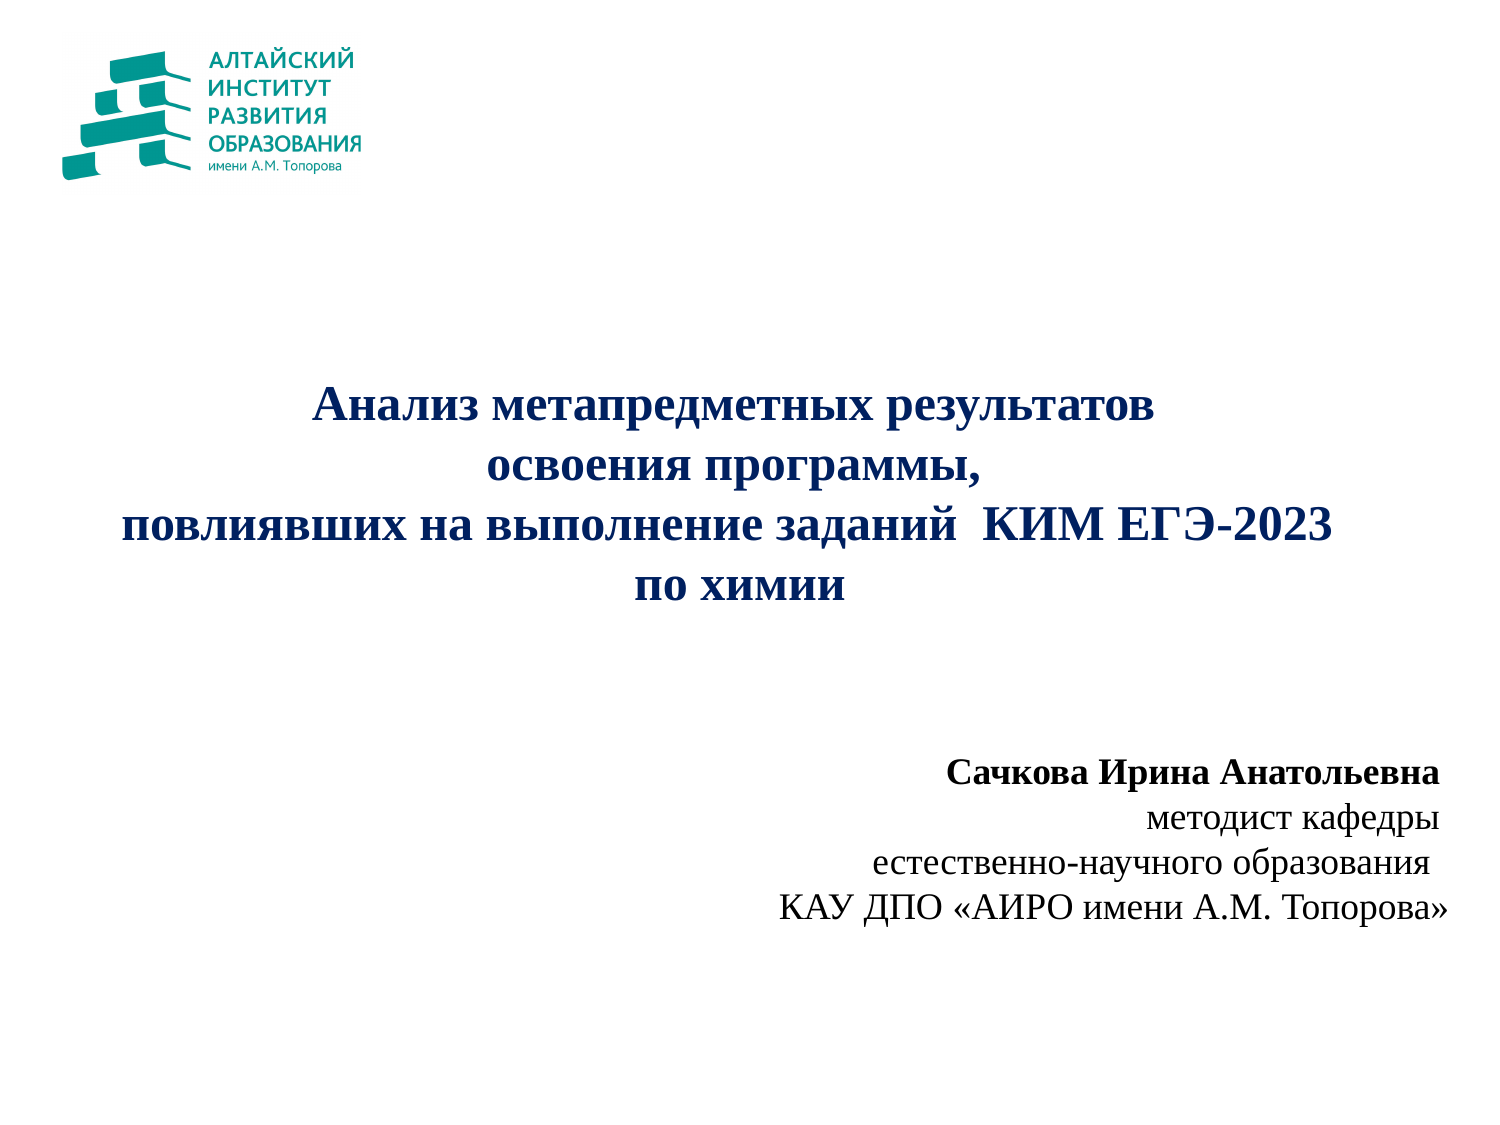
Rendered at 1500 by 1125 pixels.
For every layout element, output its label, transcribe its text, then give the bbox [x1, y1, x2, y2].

picture [62, 32, 361, 195]
title Анализ метапредметных результатов освоения программы, повлиявших на выполнение заданий КИМ ЕГЭ-2023 по химии [64, 363, 1415, 619]
text_box Сачкова Ирина Анатольевна методист кафедры естественно-научного образования КАУ ДПО «АИРО имени А.М. Топорова» [714, 739, 1465, 935]
